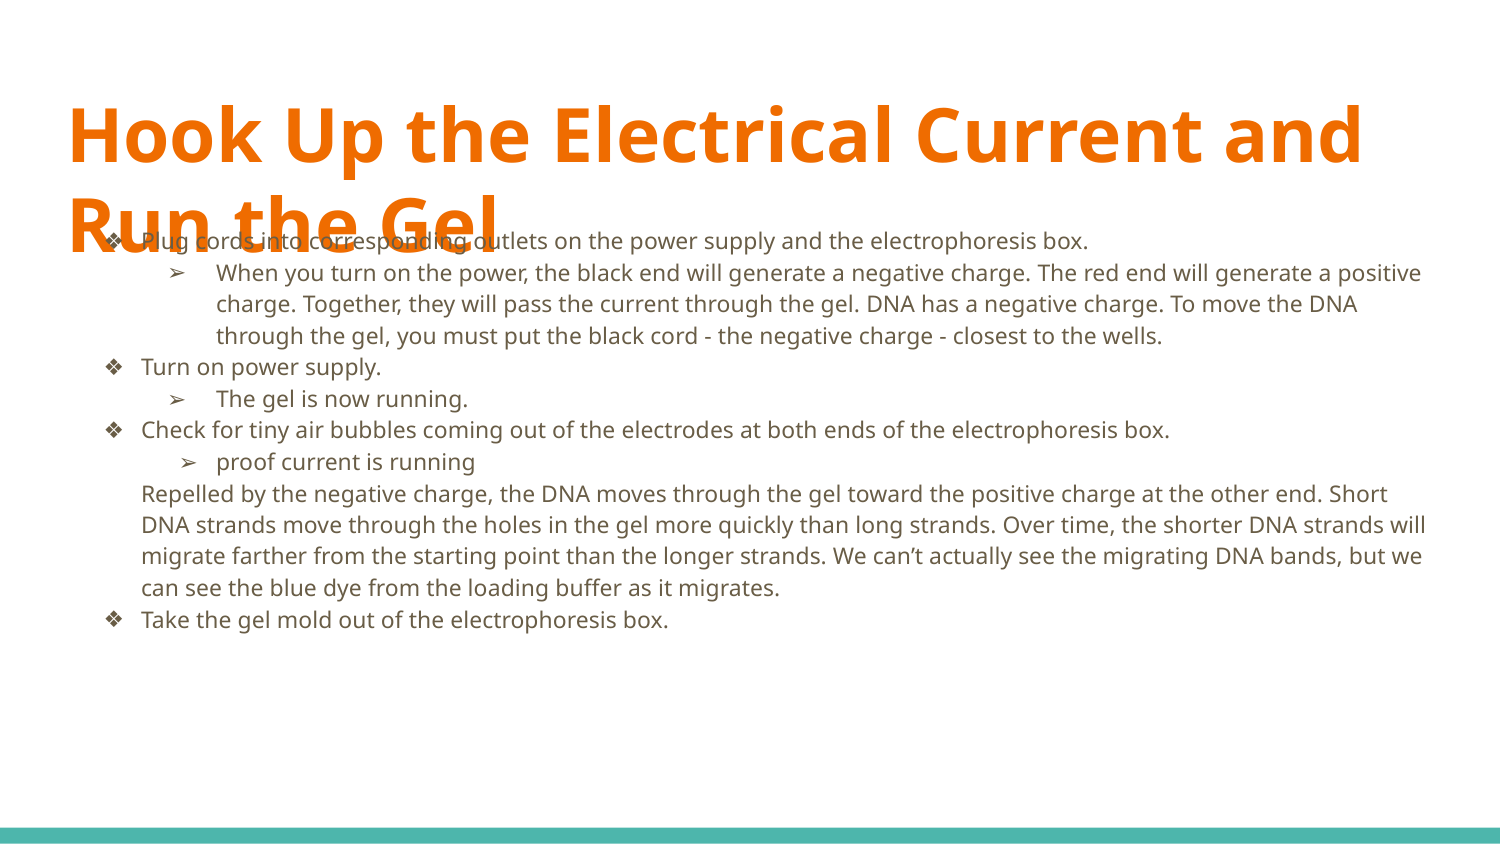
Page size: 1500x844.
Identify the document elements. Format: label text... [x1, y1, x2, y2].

title Hook Up the Electrical Current and Run the Gel [51, 72, 1449, 189]
list Plug cords into corresponding outlets on the power supply and the electrophoresis box. When you turn on the power, the black end will generate a negative charge. The red end will generate a positive charge. Together, they will pass the current through the gel. DNA has a negative charge. To move the DNA through the gel, you must put the black cord - the negative charge - closest to the wells. Turn on power supply. The gel is now running. Check for tiny air bubbles coming out of the electrodes at both ends of the electrophoresis box. proof current is running Repelled by the negative charge, the DNA moves through the gel toward the positive charge at the other end. Short DNA strands move through the holes in the gel more quickly than long strands. Over time, the shorter DNA strands will migrate farther from the starting point than the longer strands. We can’t actually see the migrating DNA bands, but we can see the blue dye from the loading buffer as it migrates. Take the gel mold out of the electrophoresis box. [51, 207, 1449, 750]
